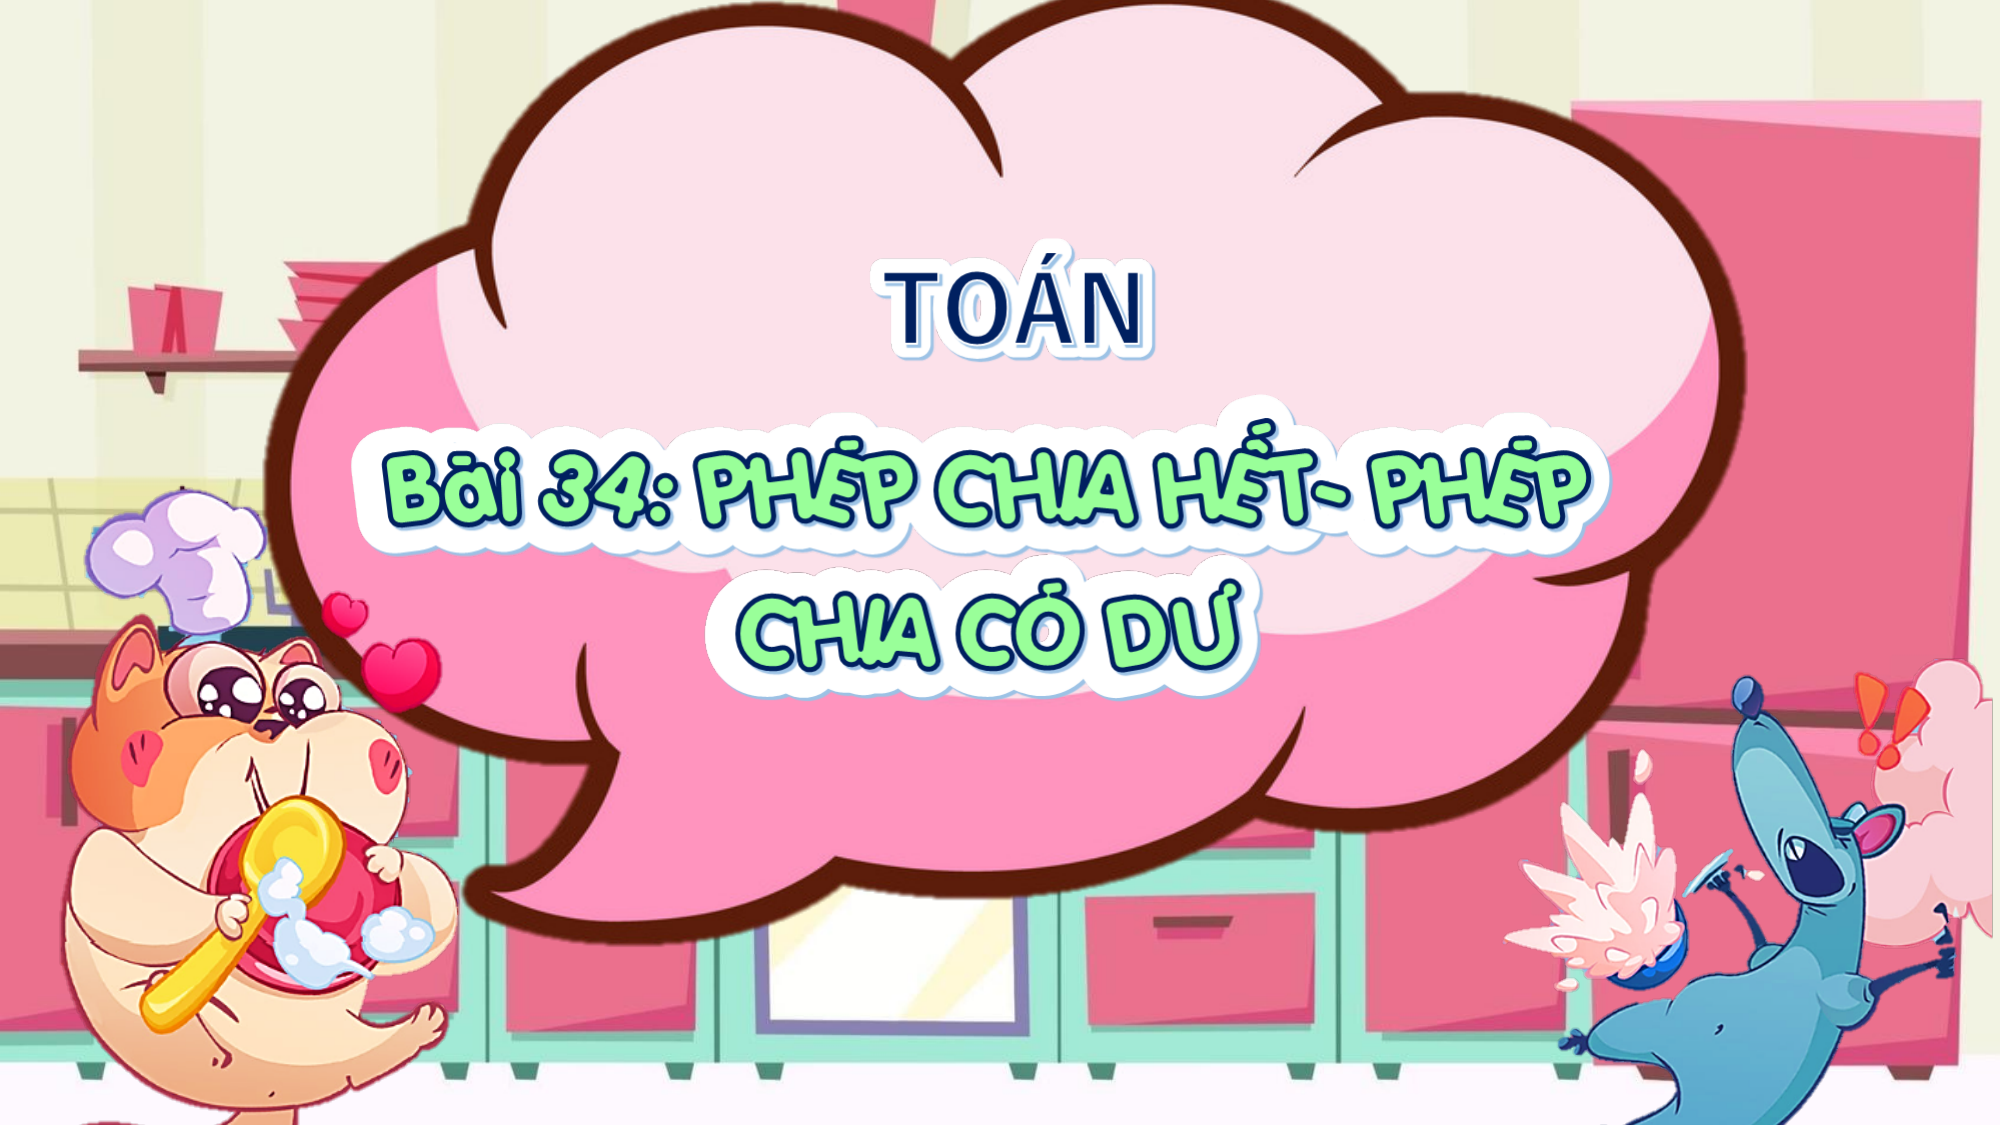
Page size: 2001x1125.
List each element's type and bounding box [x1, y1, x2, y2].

text_box [90, 0, 1909, 636]
text_box [490, 703, 1487, 986]
picture [0, 0, 2000, 1125]
picture [827, 238, 1201, 378]
